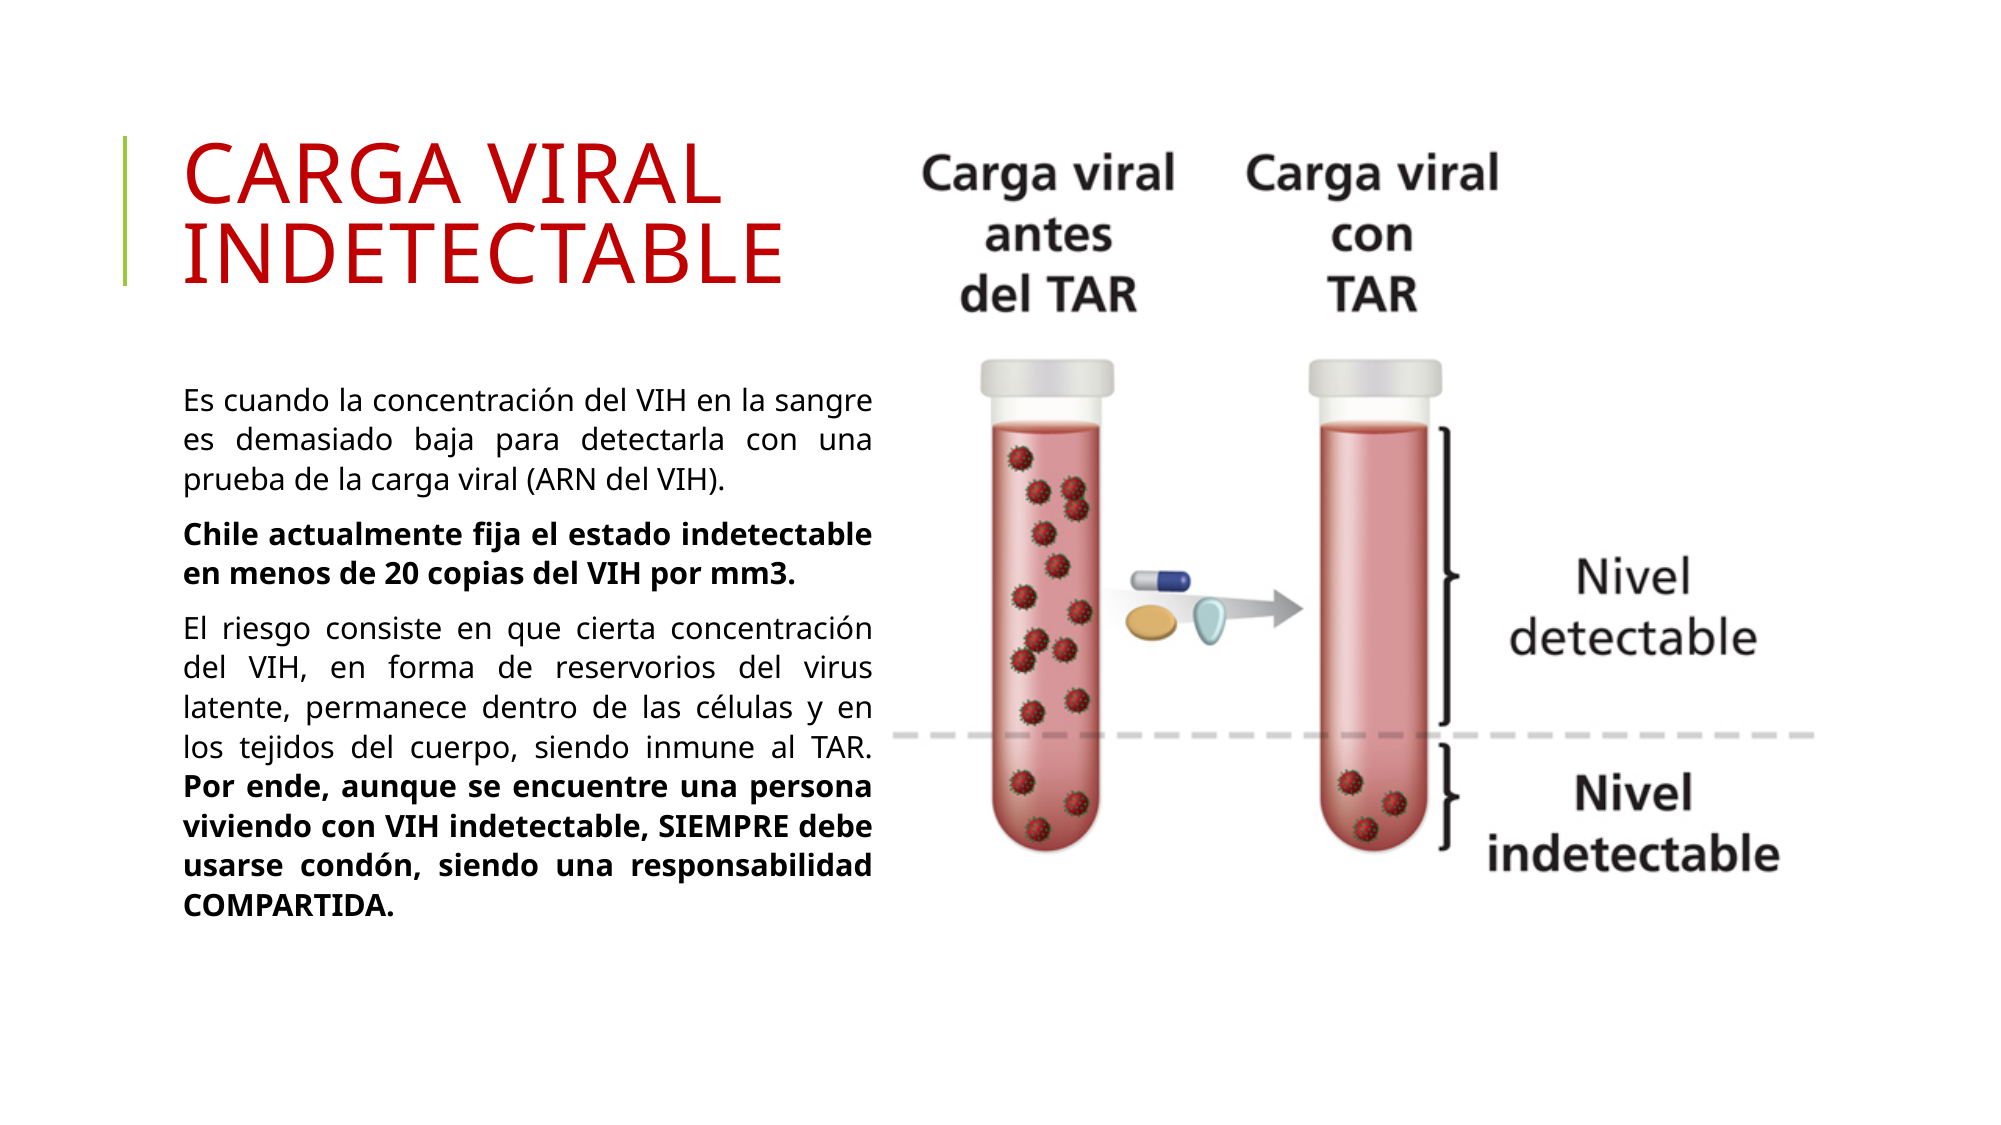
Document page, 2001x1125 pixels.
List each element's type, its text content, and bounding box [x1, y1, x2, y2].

list Es cuando la concentración del VIH en la sangre es demasiado baja para detectarla con una prueba de la carga viral (ARN del VIH). Chile actualmente fija el estado indetectable en menos de 20 copias del VIH por mm3. El riesgo consiste en que cierta concentración del VIH, en forma de reservorios del virus latente, permanece dentro de las células y en los tejidos del cuerpo, siendo inmune al TAR. Por ende, aunque se encuentre una persona viviendo con VIH indetectable, SIEMPRE debe usarse condón, siendo una responsabilidad COMPARTIDA. [168, 370, 888, 988]
picture [887, 134, 1826, 893]
title Carga viral indetectable [168, 77, 888, 363]
